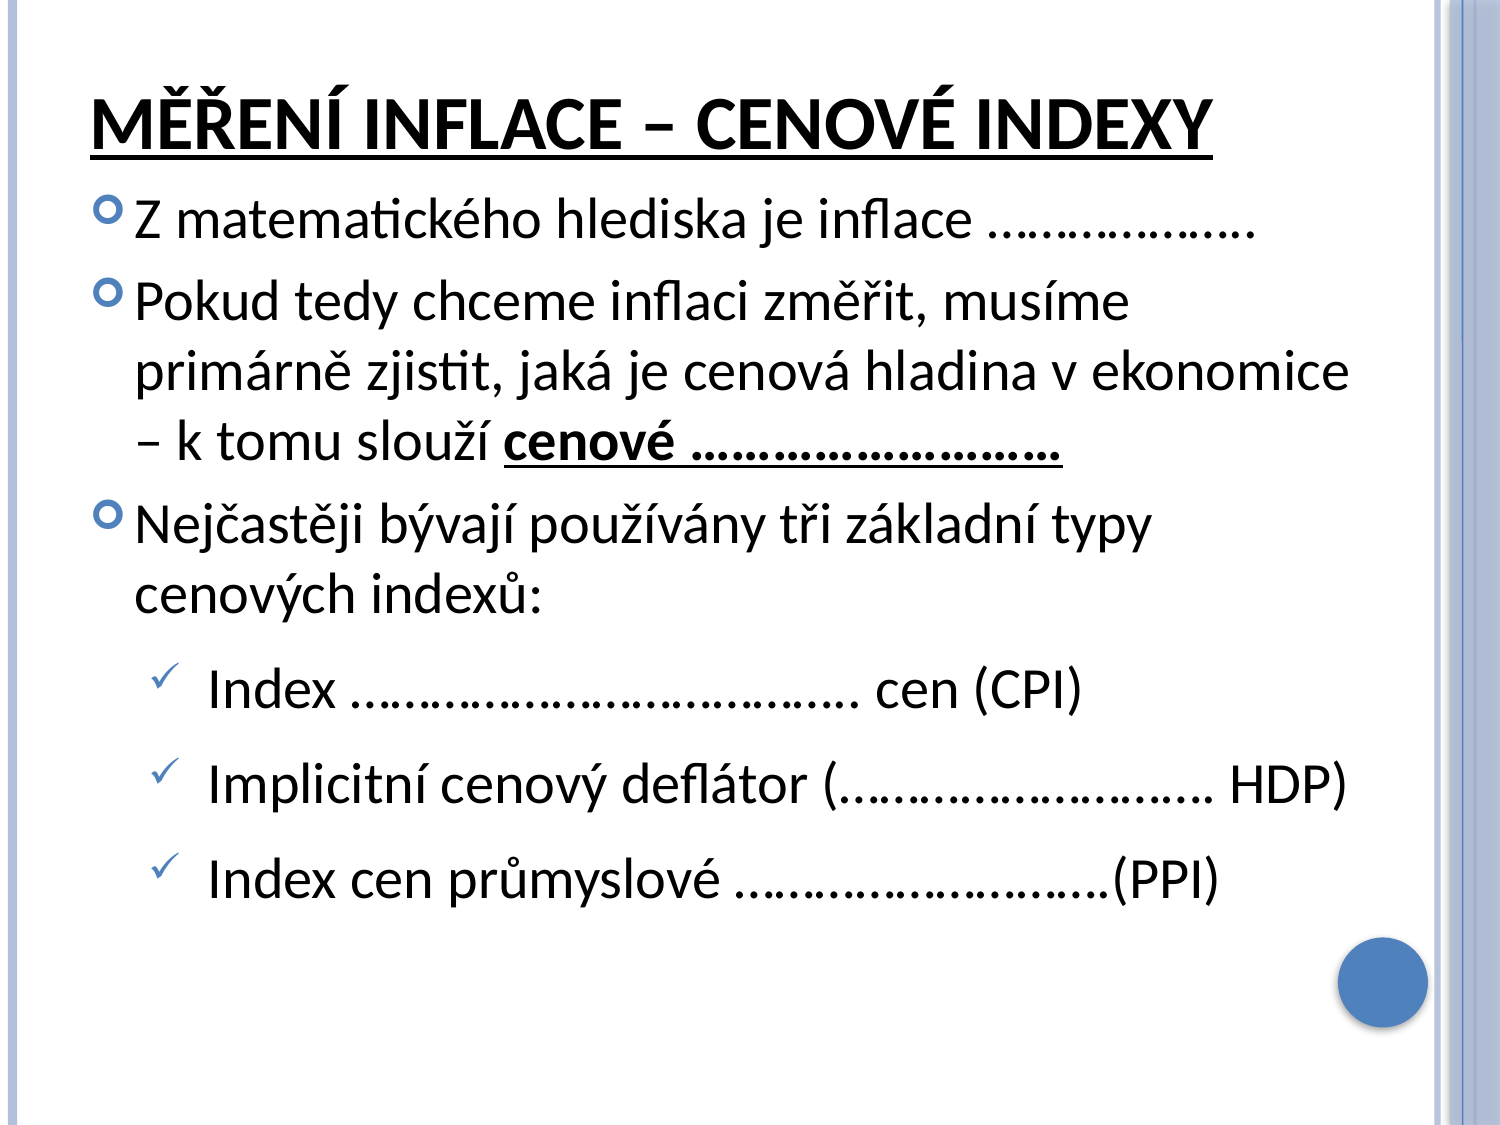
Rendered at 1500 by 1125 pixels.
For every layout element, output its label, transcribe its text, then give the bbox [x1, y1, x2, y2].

list Z matematického hlediska je inflace ……………….. Pokud tedy chceme inflaci změřit, musíme primárně zjistit, jaká je cenová hladina v ekonomice – k tomu slouží cenové ……………………… Nejčastěji bývají používány tři základní typy cenových indexů: Index ……………………………….. cen (CPI) Implicitní cenový deflátor (………………………. HDP) Index cen průmyslové ……………………….(PPI) [75, 172, 1376, 1062]
title Měření inflace – cenové indexy [75, 45, 1300, 172]
